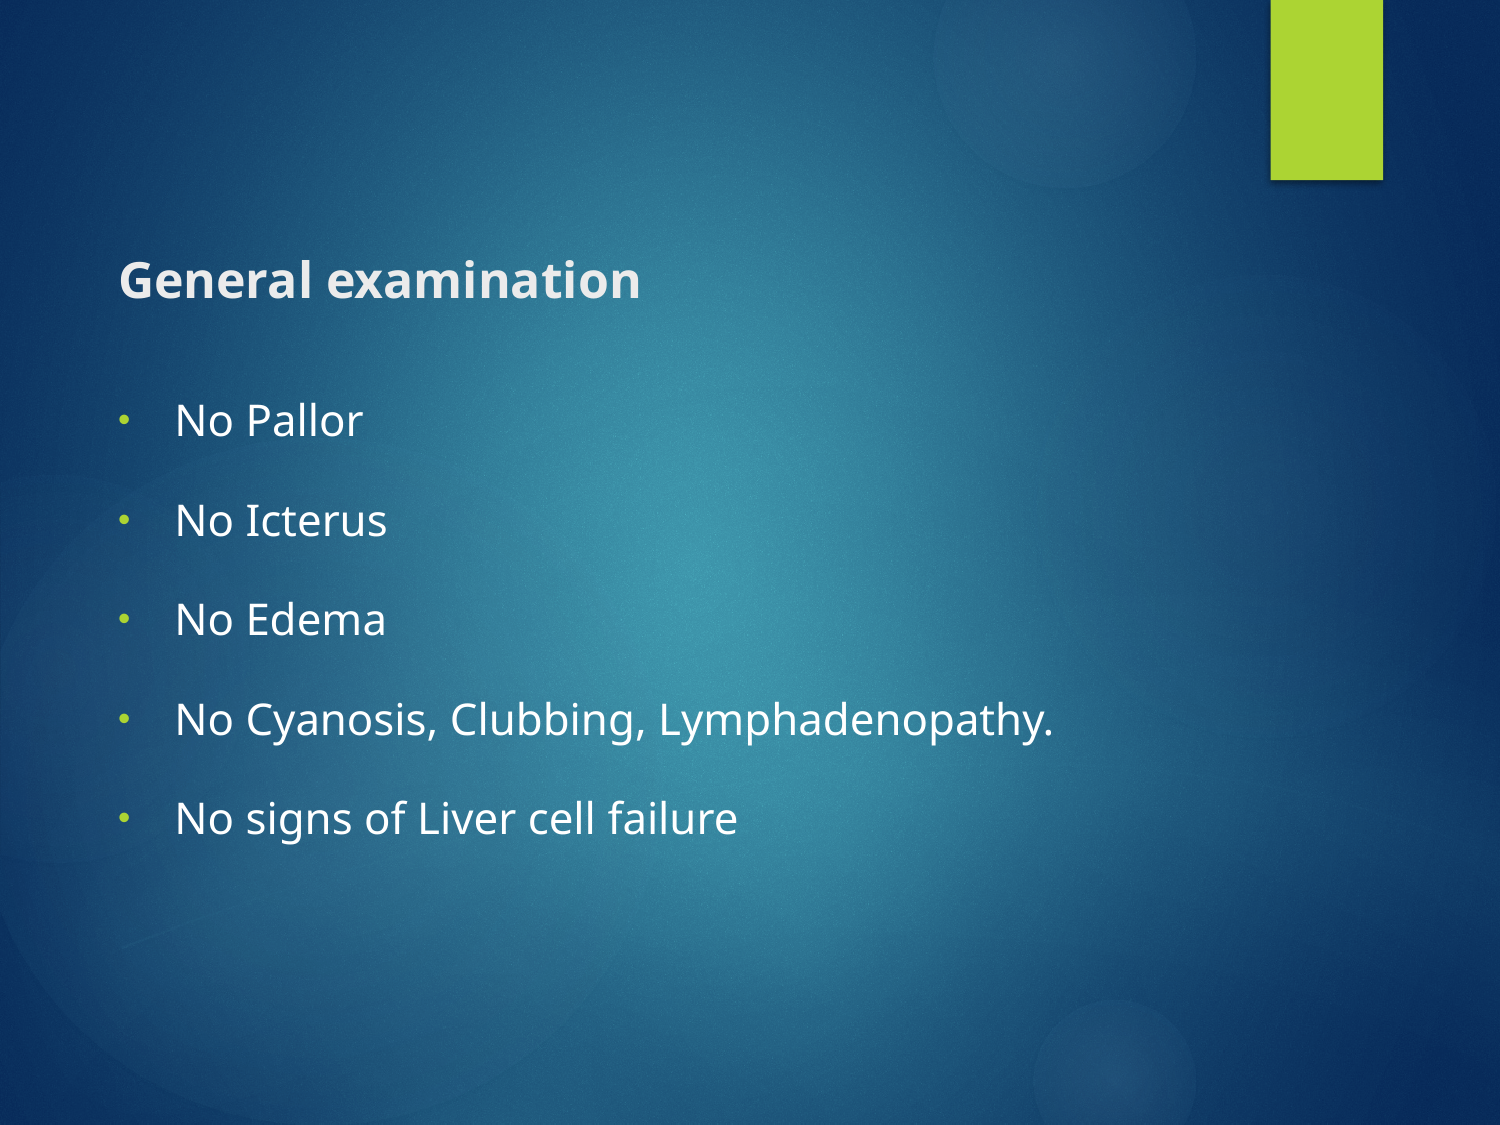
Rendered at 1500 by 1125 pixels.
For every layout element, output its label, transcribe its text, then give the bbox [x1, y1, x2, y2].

title General examination [103, 241, 1397, 359]
list No Pallor No Icterus No Edema No Cyanosis, Clubbing, Lymphadenopathy. No signs of Liver cell failure [103, 359, 1397, 895]
